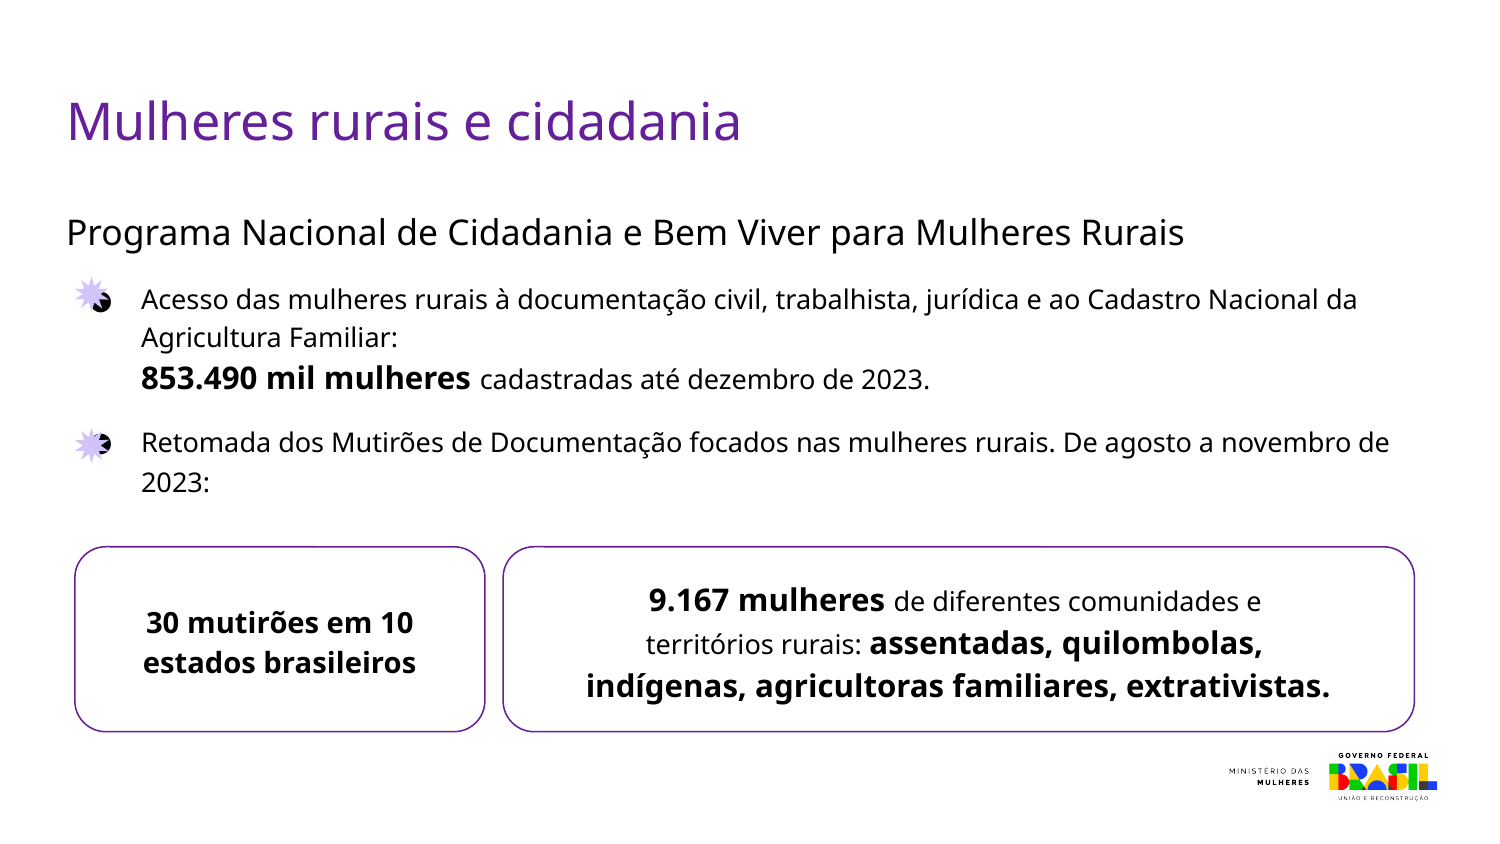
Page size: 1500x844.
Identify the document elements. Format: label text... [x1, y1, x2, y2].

title Mulheres rurais e cidadania [51, 72, 1449, 167]
picture [1218, 742, 1449, 808]
text_box 9.167 mulheres de diferentes comunidades e territórios rurais: assentadas, quilombolas, indígenas, agricultoras familiares, extrativistas. [503, 546, 1415, 732]
picture [74, 427, 109, 464]
picture [74, 275, 109, 312]
list Programa Nacional de Cidadania e Bem Viver para Mulheres Rurais Acesso das mulheres rurais à documentação civil, trabalhista, jurídica e ao Cadastro Nacional da Agricultura Familiar: 853.490 mil mulheres cadastradas até dezembro de 2023. Retomada dos Mutirões de Documentação focados nas mulheres rurais. De agosto a novembro de 2023: [51, 189, 1449, 525]
text_box 30 mutirões em 10 estados brasileiros [74, 546, 485, 732]
